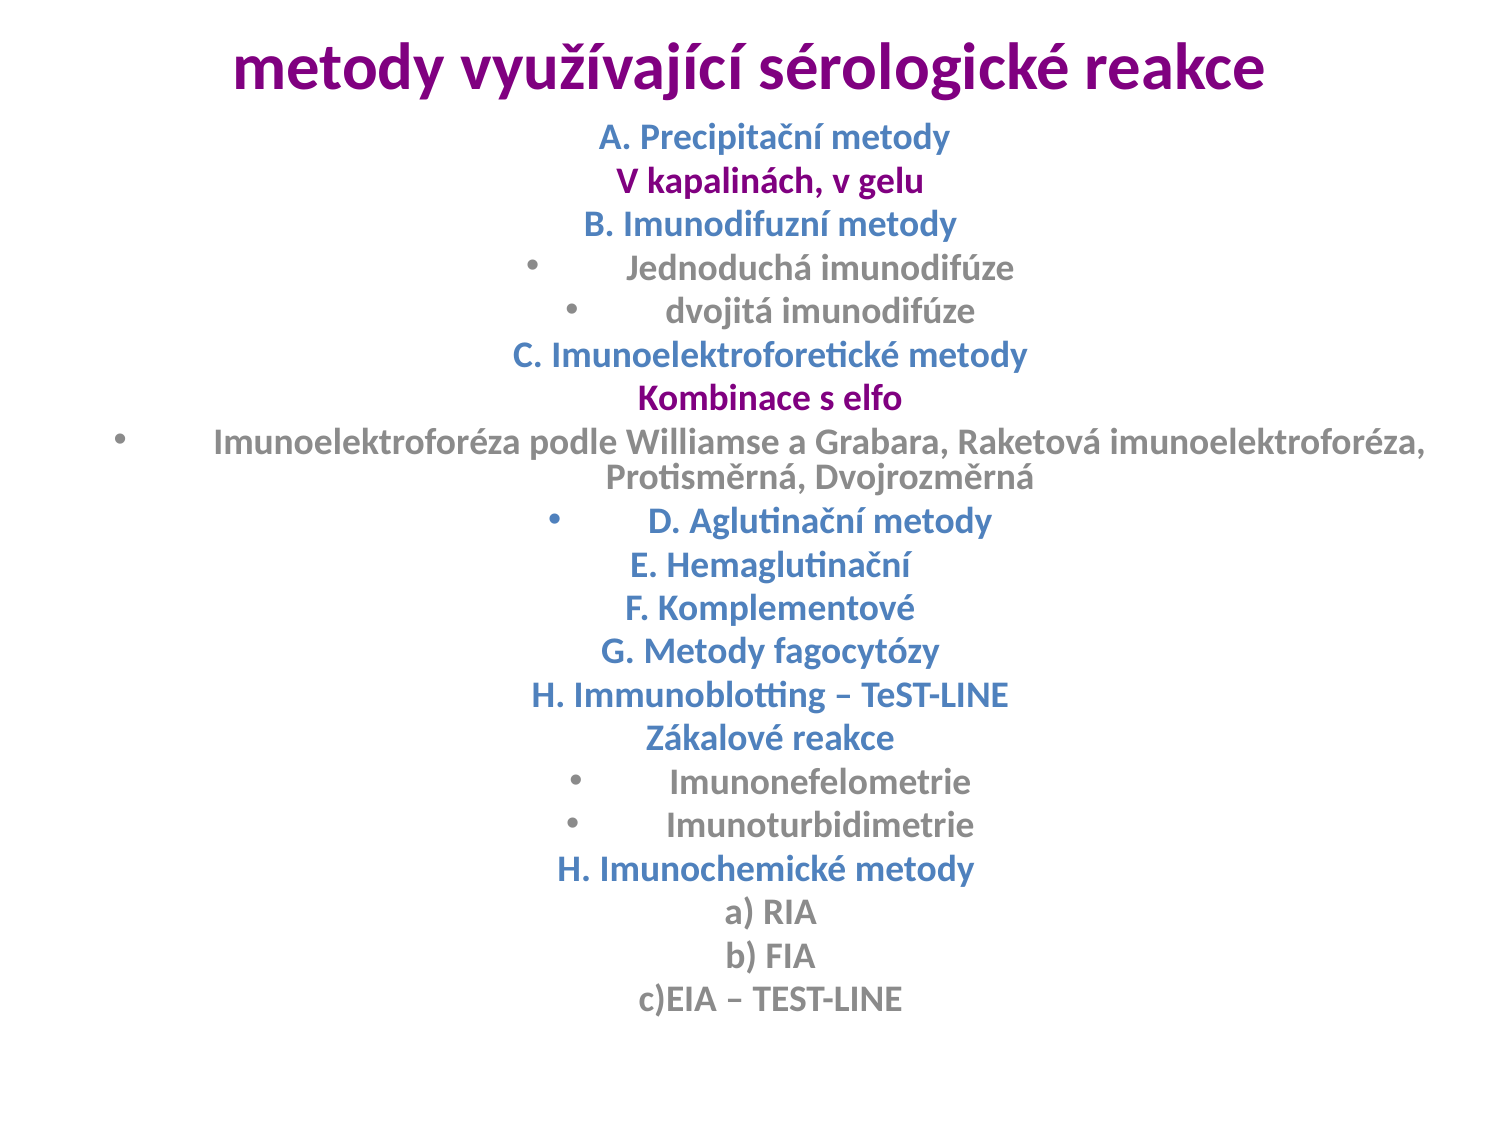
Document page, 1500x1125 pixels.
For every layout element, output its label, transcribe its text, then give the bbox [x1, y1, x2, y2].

subtitle A. Precipitační metody V kapalinách, v gelu B. Imunodifuzní metody Jednoduchá imunodifúze dvojitá imunodifúze C. Imunoelektroforetické metody Kombinace s elfo Imunoelektroforéza podle Williamse a Grabara, Raketová imunoelektroforéza, Protisměrná, Dvojrozměrná D. Aglutinační metody E. Hemaglutinační F. Komplementové G. Metody fagocytózy H. Immunoblotting – TeST-LINE Zákalové reakce Imunonefelometrie Imunoturbidimetrie H. Imunochemické metody a) RIA b) FIA c)EIA – TEST-LINE [41, 113, 1500, 1090]
title metody využívající sérologické reakce [112, 0, 1388, 113]
